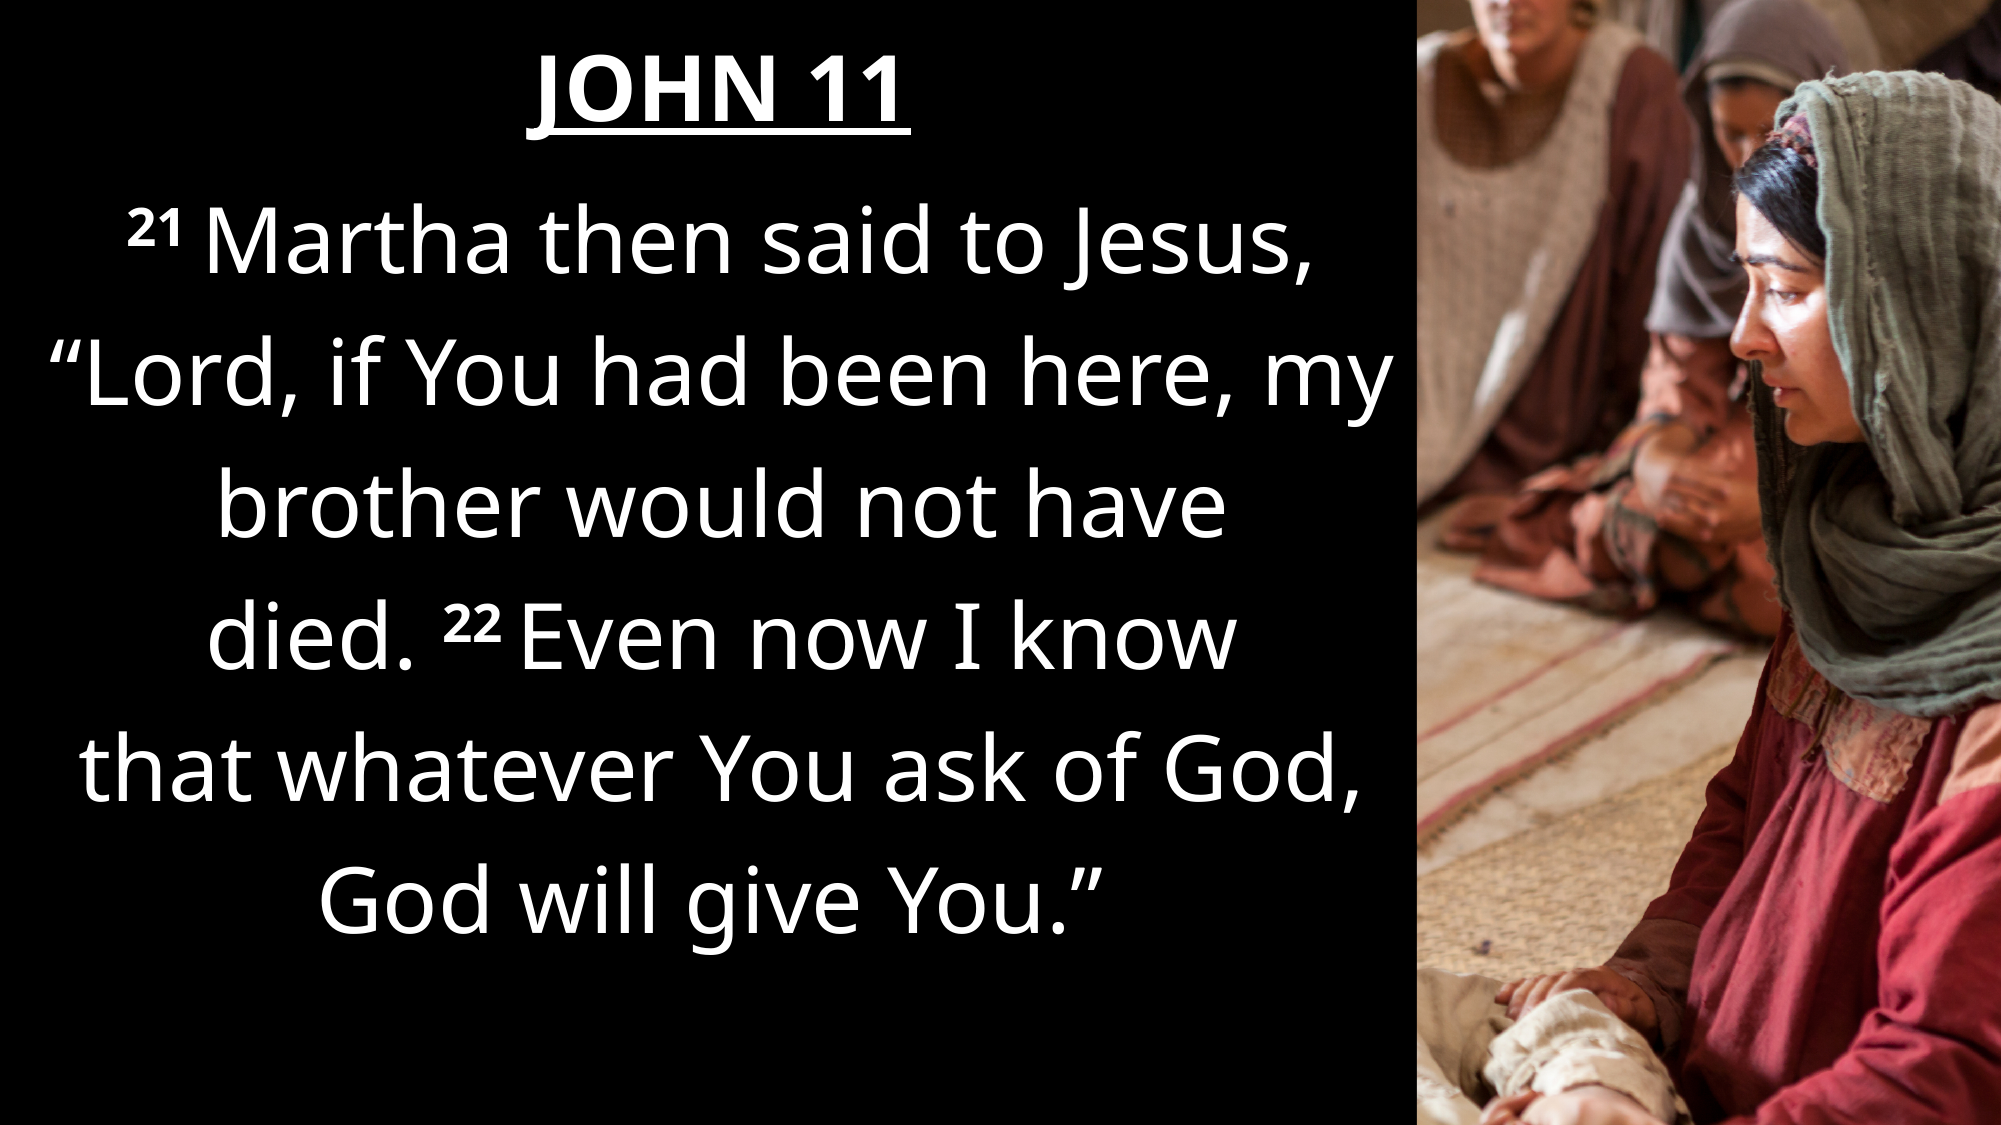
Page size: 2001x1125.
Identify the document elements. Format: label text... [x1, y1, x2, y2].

picture [1416, 0, 2001, 1125]
list JOHN 11 21 Martha then said to Jesus, “Lord, if You had been here, my brother would not have died. 22 Even now I know that whatever You ask of God, God will give You.” [27, 0, 1416, 1112]
